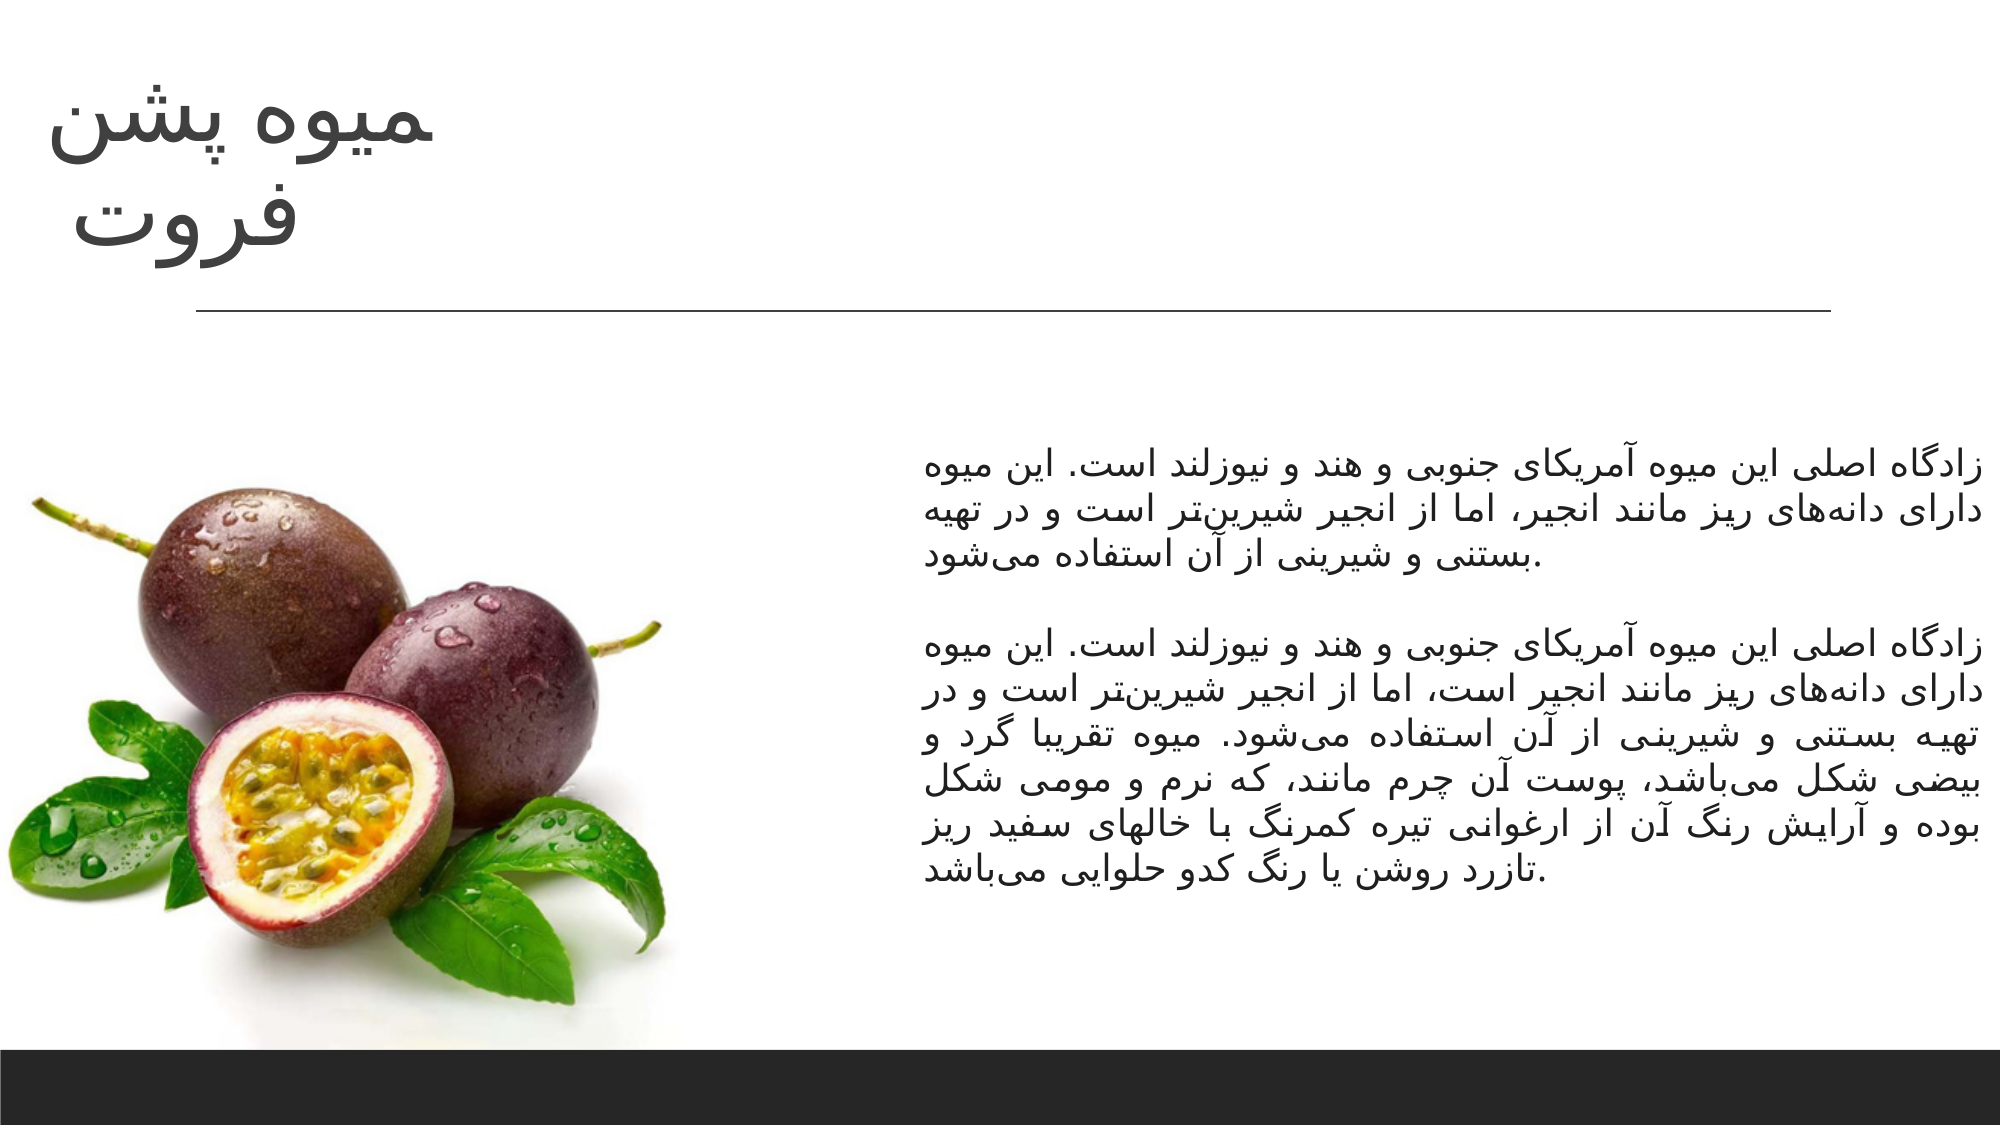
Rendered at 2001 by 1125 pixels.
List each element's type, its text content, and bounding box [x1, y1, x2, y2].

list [0, 430, 685, 1049]
title ‍میوه پشن فروت [31, 35, 653, 274]
text_box زادگاه اصلی این میوه آمریکای جنوبی و هند و نیوزلند است. این میوه دارای دانه‌های ریز مانند انجیر، اما از انجیر شیرین‌تر است و در تهیه بستنی و شیرینی از آن استفاده می‌شود. زادگاه اصلی این میوه آمریکای جنوبی و هند و نیوزلند است. این میوه دارای دانه‌های ریز مانند انجیر است، اما از انجیر شیرین‌تر است و در تهیه بستنی و شیرینی از آن استفاده می‌شود. میوه تقریبا گرد و بیضی شکل می‌باشد، پوست آن چرم مانند، که نرم و مومی شکل بوده و آرایش رنگ آن از ارغوانی تیره کمرنگ با خالهای سفید ریز تازرد روشن یا رنگ کدو حلوایی می‌باشد. [908, 431, 2000, 941]
